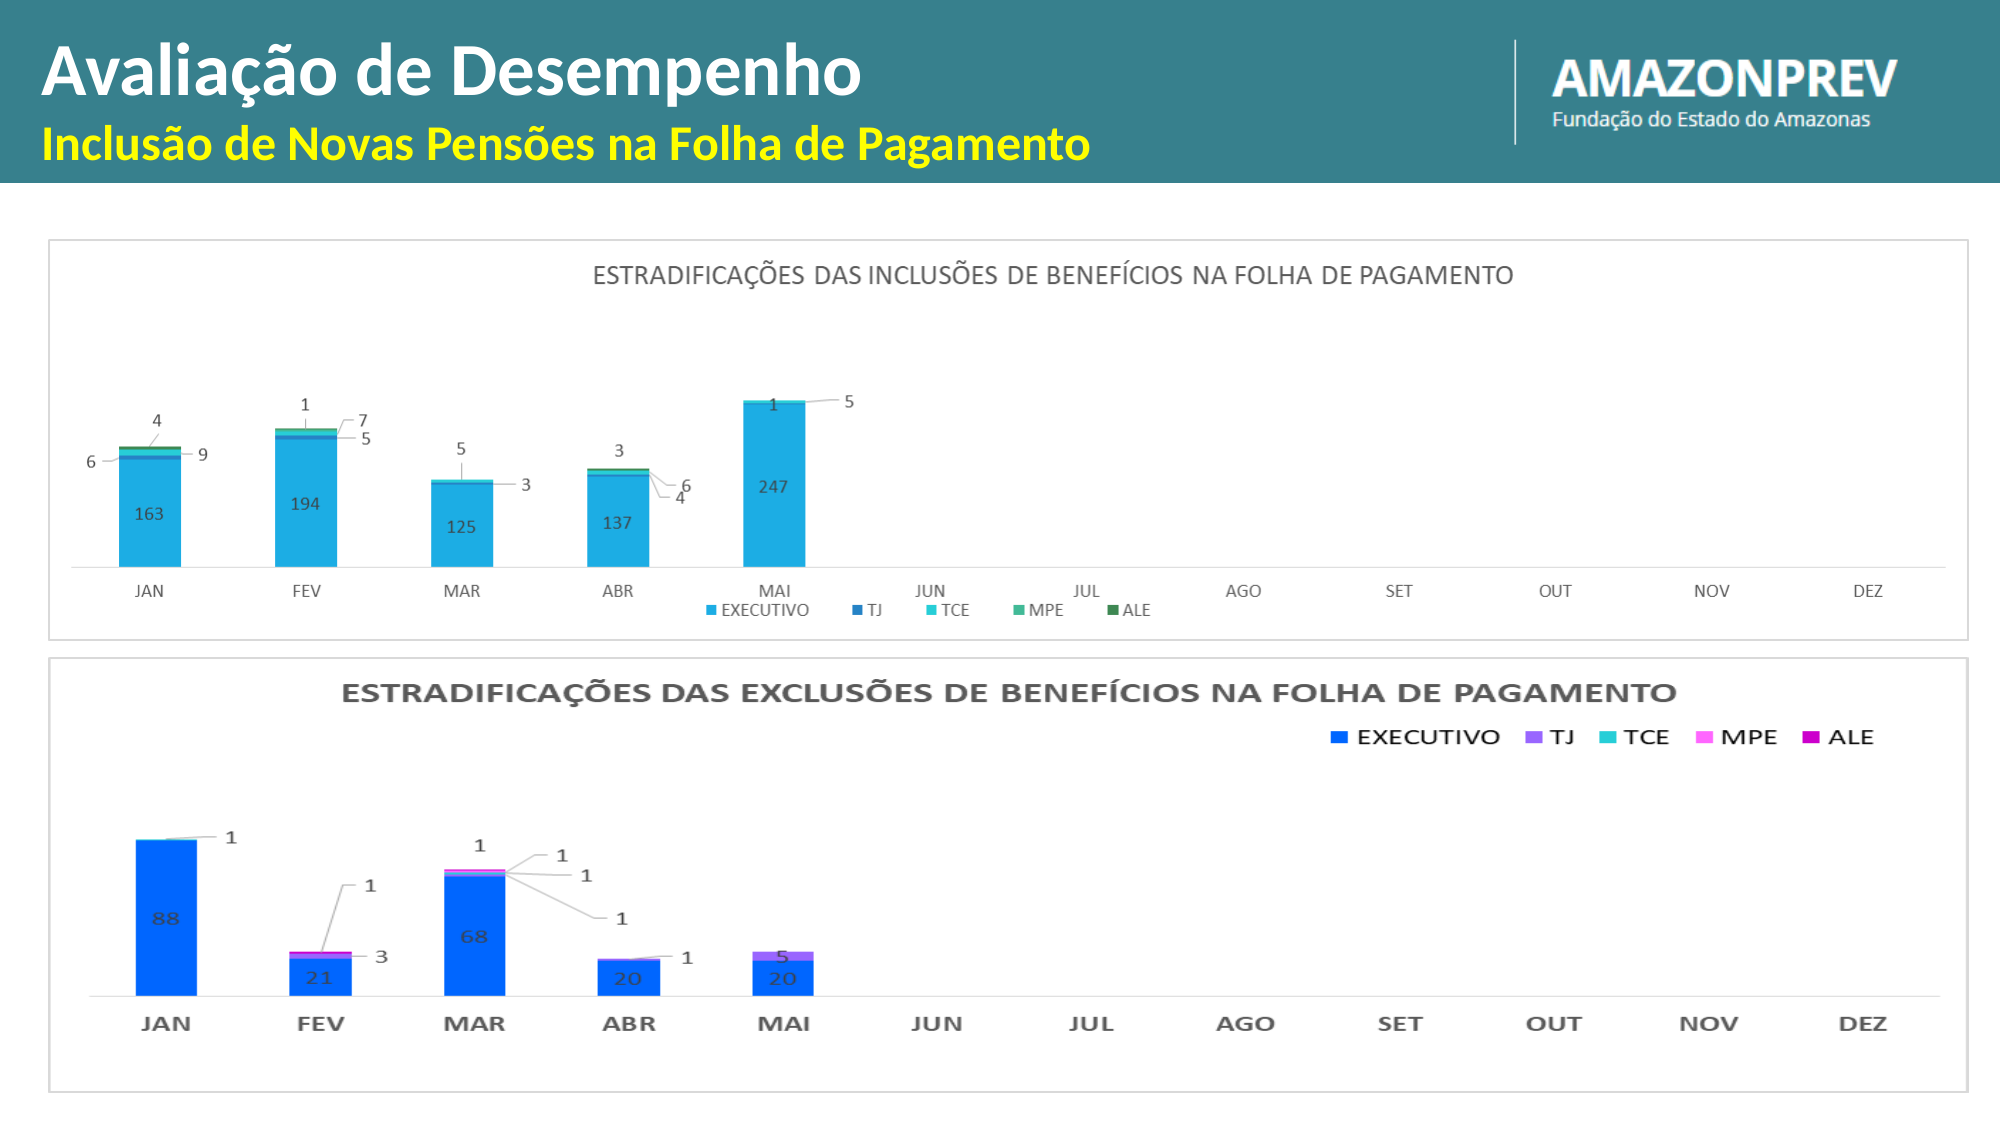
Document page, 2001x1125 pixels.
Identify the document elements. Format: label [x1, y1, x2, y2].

picture [47, 657, 1969, 1093]
picture [47, 239, 1969, 641]
text_box [0, 0, 2000, 183]
